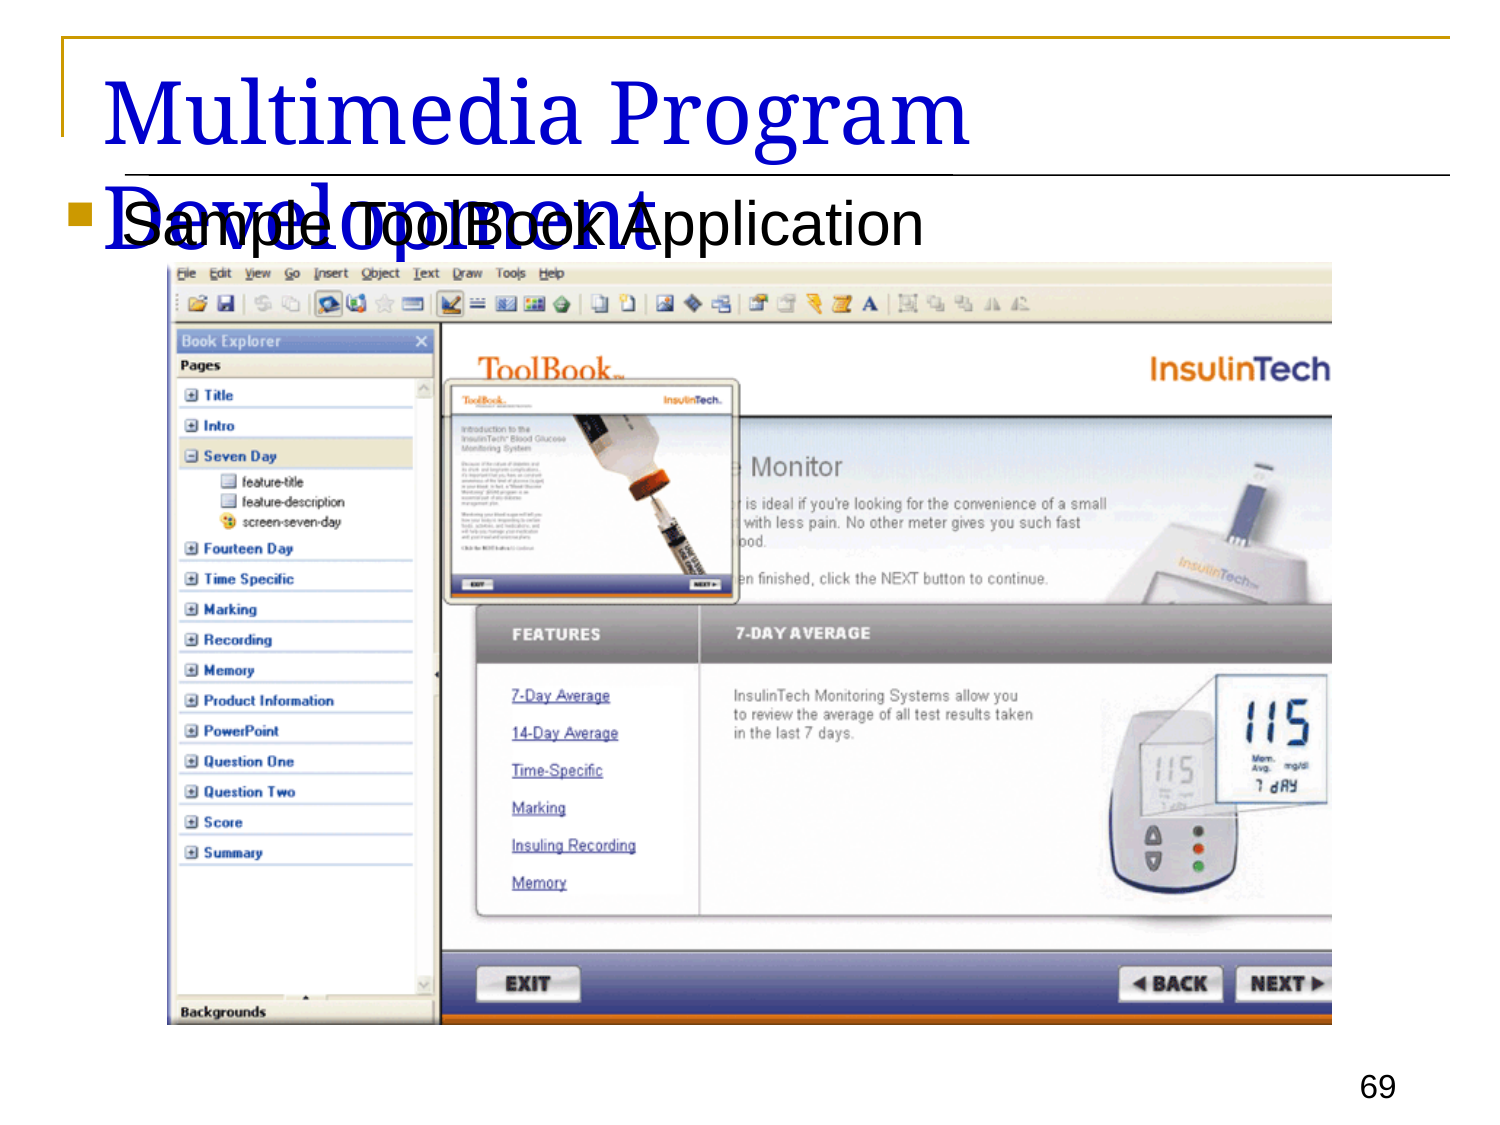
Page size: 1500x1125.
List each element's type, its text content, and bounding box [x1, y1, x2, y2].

title Multimedia Program Development [87, 49, 1451, 163]
picture [167, 262, 1333, 1026]
list Sample ToolBook Application [49, 174, 1451, 276]
